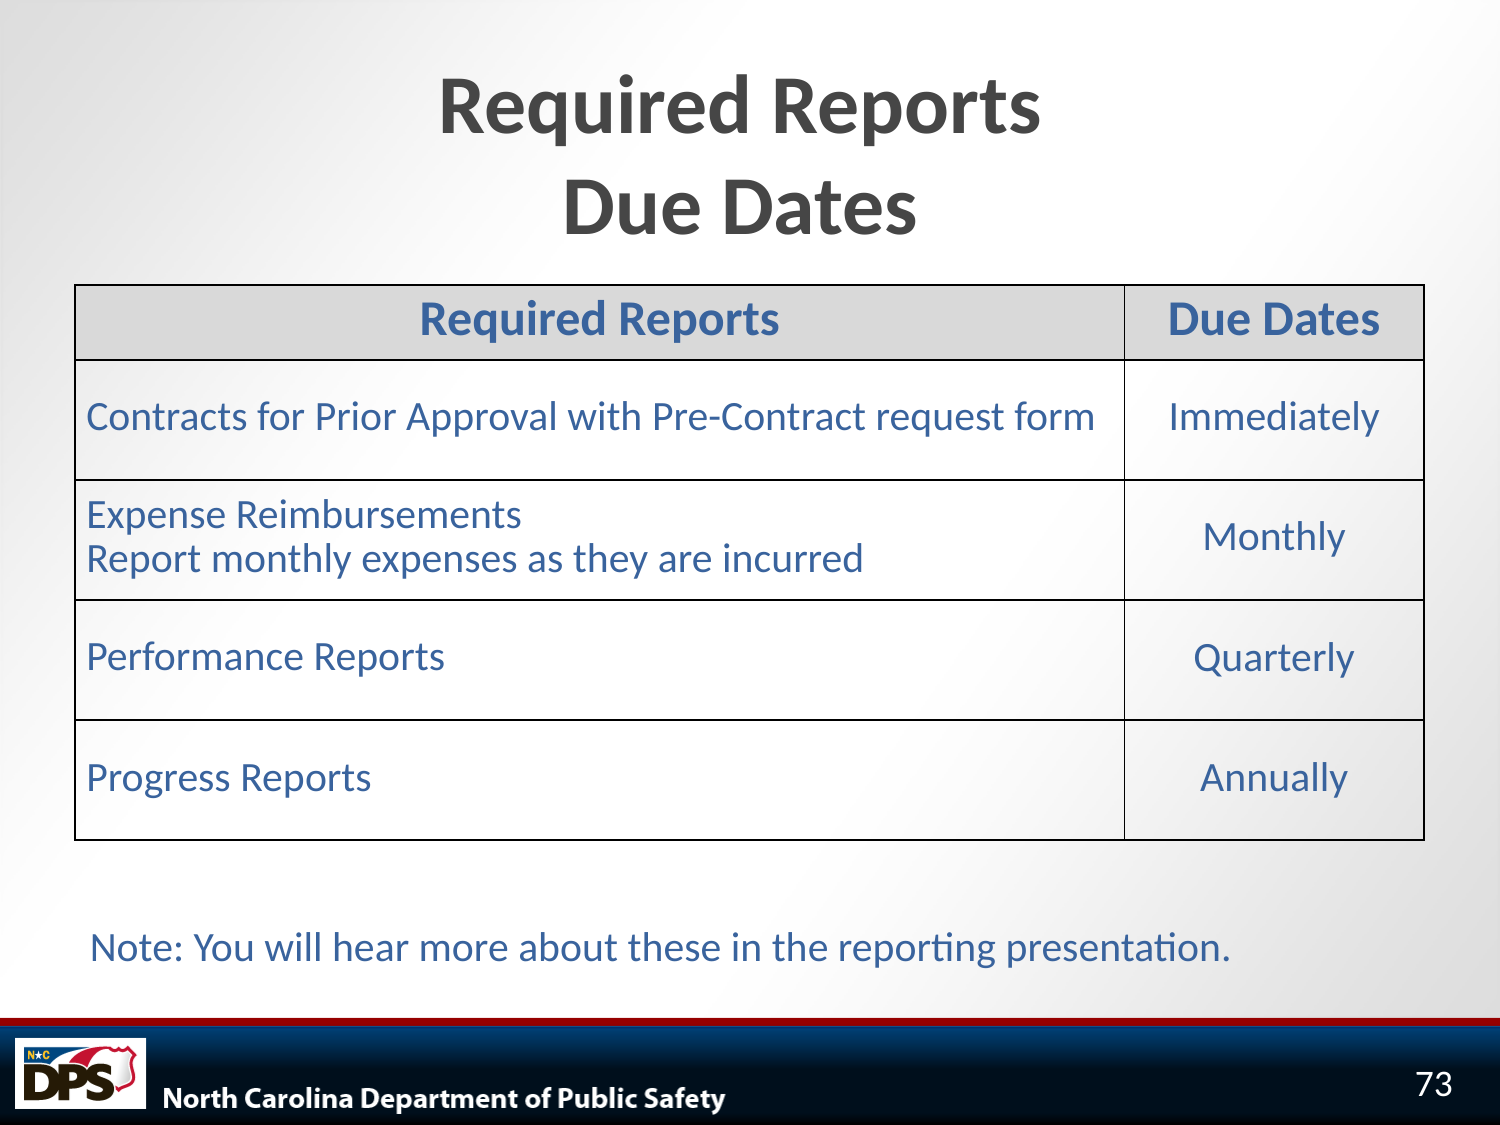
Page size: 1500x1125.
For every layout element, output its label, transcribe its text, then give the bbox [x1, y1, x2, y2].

table_header Required Reports [76, 286, 1124, 359]
table_cell Immediately [1125, 361, 1423, 479]
text_box Note: You will hear more about these in the reporting presentation. [74, 912, 1425, 978]
picture [0, 0, 1500, 1125]
table_cell Quarterly [1125, 601, 1423, 719]
table_cell Monthly [1125, 481, 1423, 599]
title Required Reports Due Dates [75, 41, 1425, 259]
table_cell Performance Reports [76, 601, 1124, 719]
table_header Due Dates [1125, 286, 1423, 359]
table_cell Contracts for Prior Approval with Pre-Contract request form [76, 361, 1124, 479]
table_cell Progress Reports [76, 721, 1124, 839]
text_box 73 [1399, 1051, 1479, 1111]
table_cell Annually [1125, 721, 1423, 839]
table_cell Expense Reimbursements Report monthly expenses as they are incurred [76, 481, 1124, 599]
